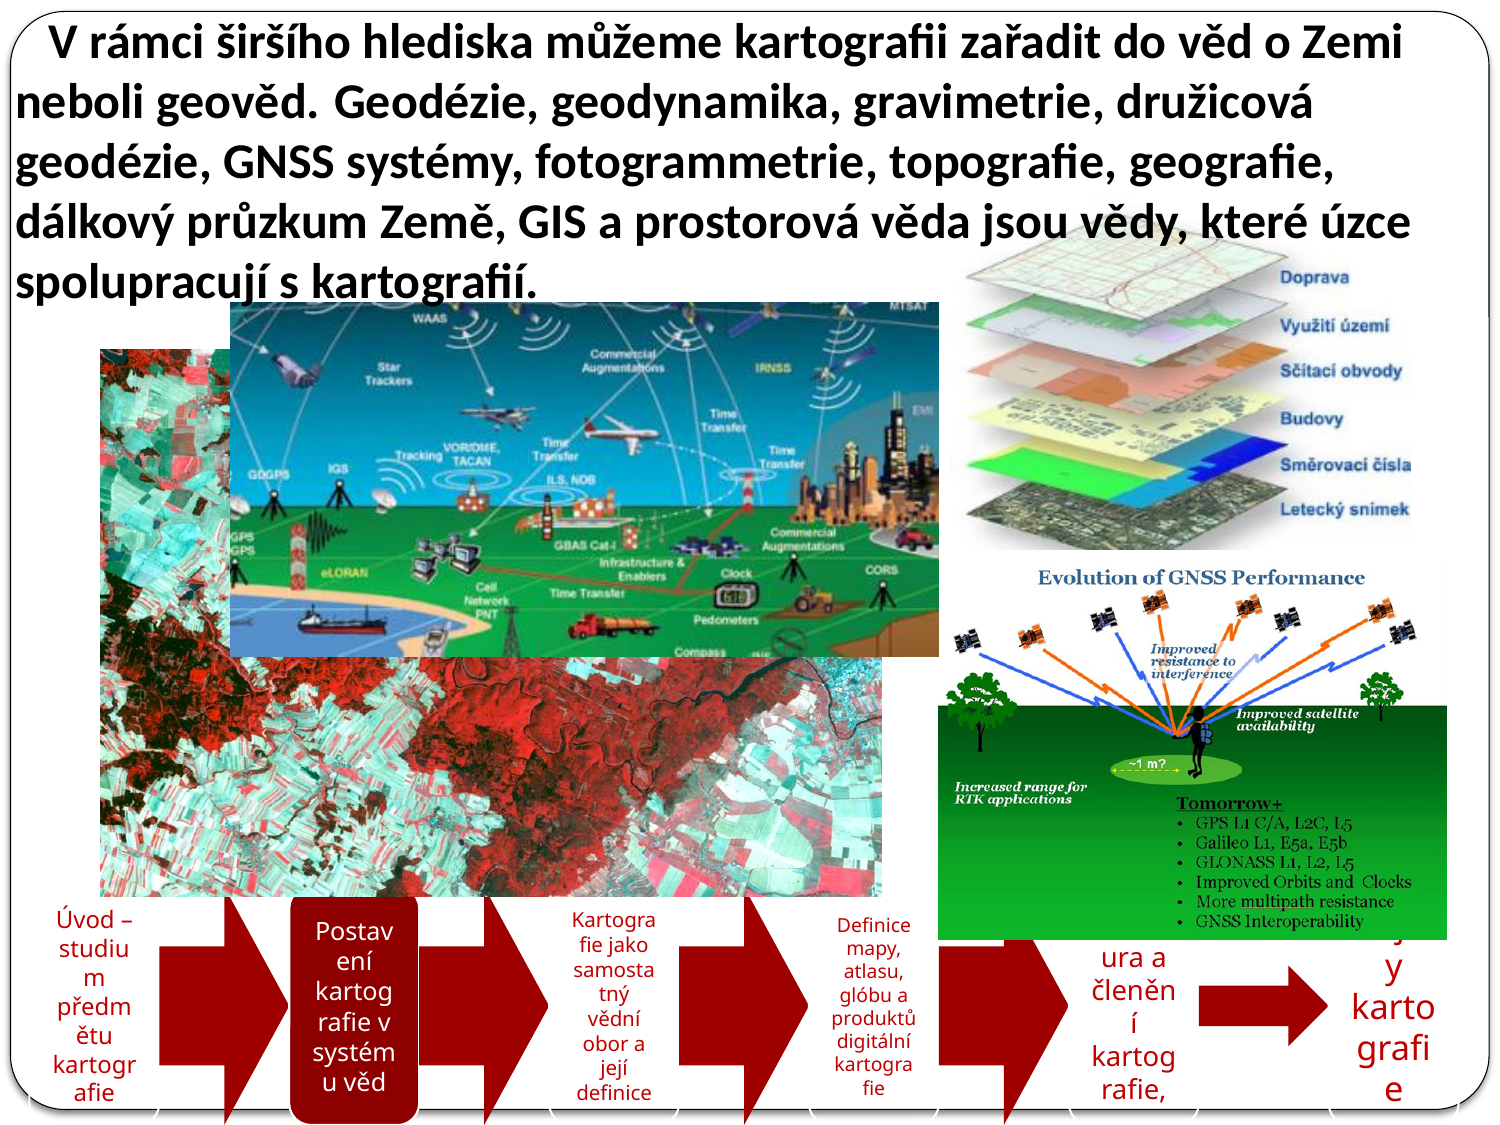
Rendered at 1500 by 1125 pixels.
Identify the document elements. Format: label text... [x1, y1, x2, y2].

picture [100, 196, 1448, 941]
text_box V rámci širšího hlediska můžeme kartografii zařadit do věd o Zemi neboli geověd. Geodézie, geodynamika, gravimetrie, družicová geodézie, GNSS systémy, fotogrammetrie, topografie, geografie, dálkový průzkum Země, GIS a prostorová věda jsou vědy, které úzce spolupracují s kartografií. [0, 1, 1500, 317]
picture [806, 302, 829, 311]
picture [236, 354, 241, 363]
picture [876, 379, 889, 383]
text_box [29, 886, 1459, 1125]
picture [885, 302, 928, 313]
